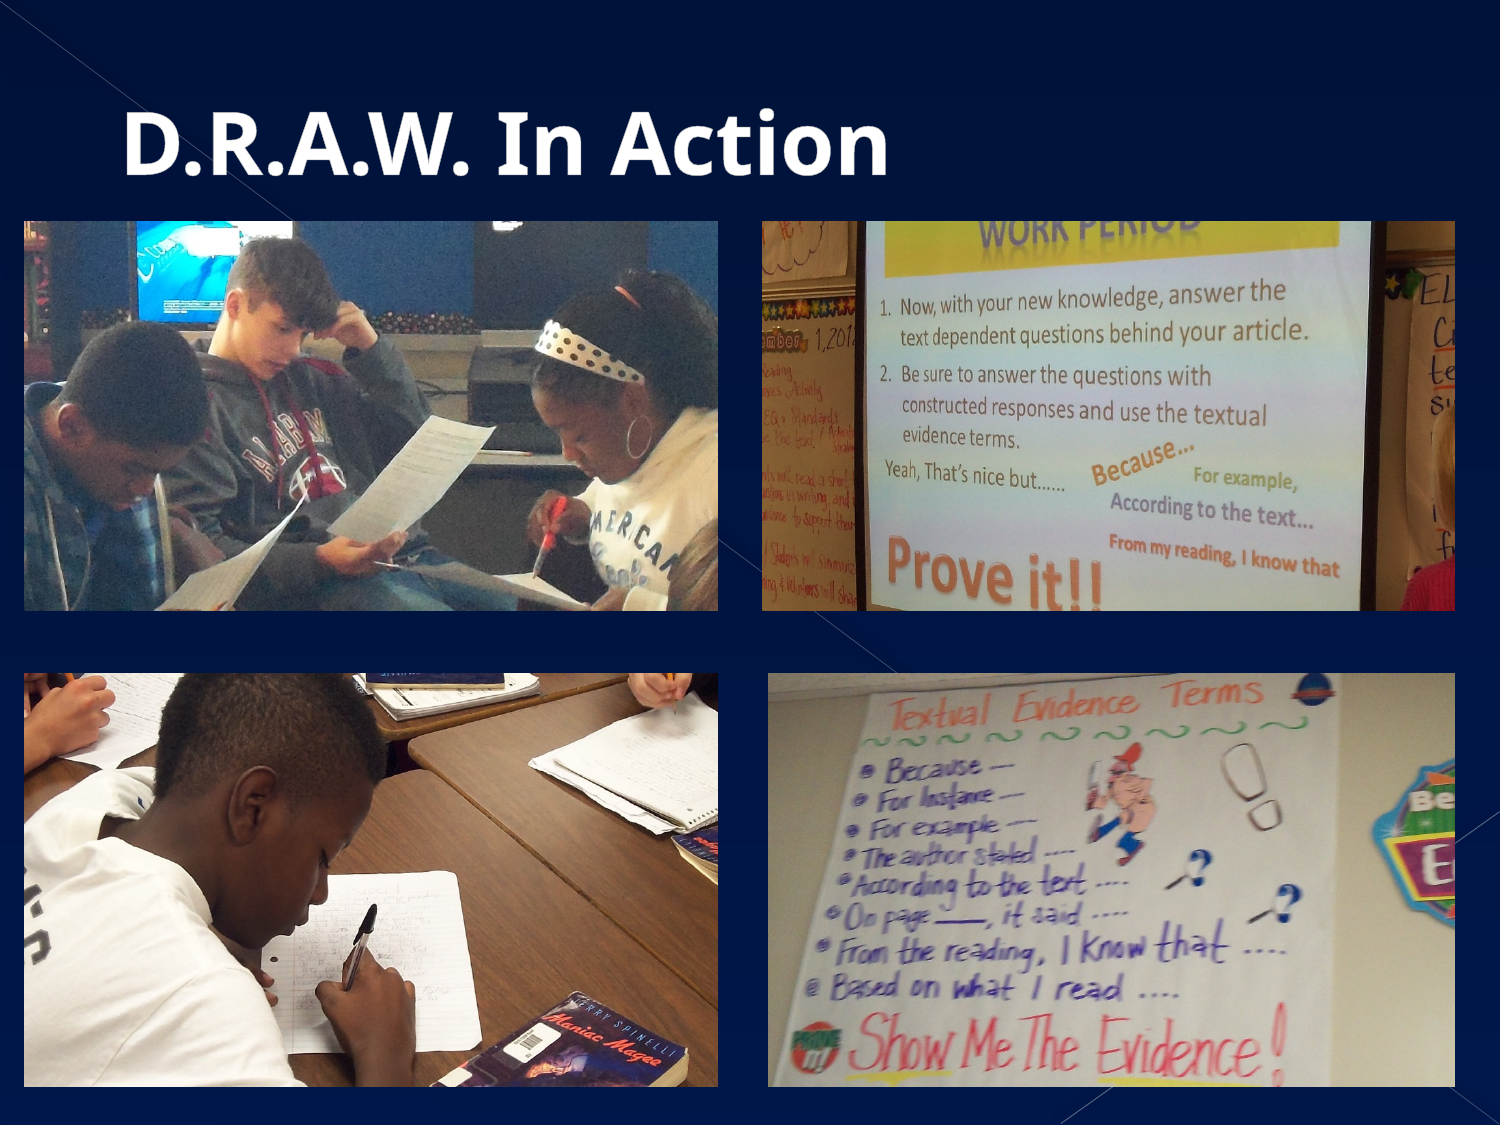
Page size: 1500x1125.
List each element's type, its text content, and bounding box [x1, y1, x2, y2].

picture [762, 221, 1456, 612]
title D.R.A.W. In Action [24, 24, 938, 255]
picture [768, 672, 1456, 1087]
picture [24, 672, 718, 1087]
picture [24, 221, 718, 612]
